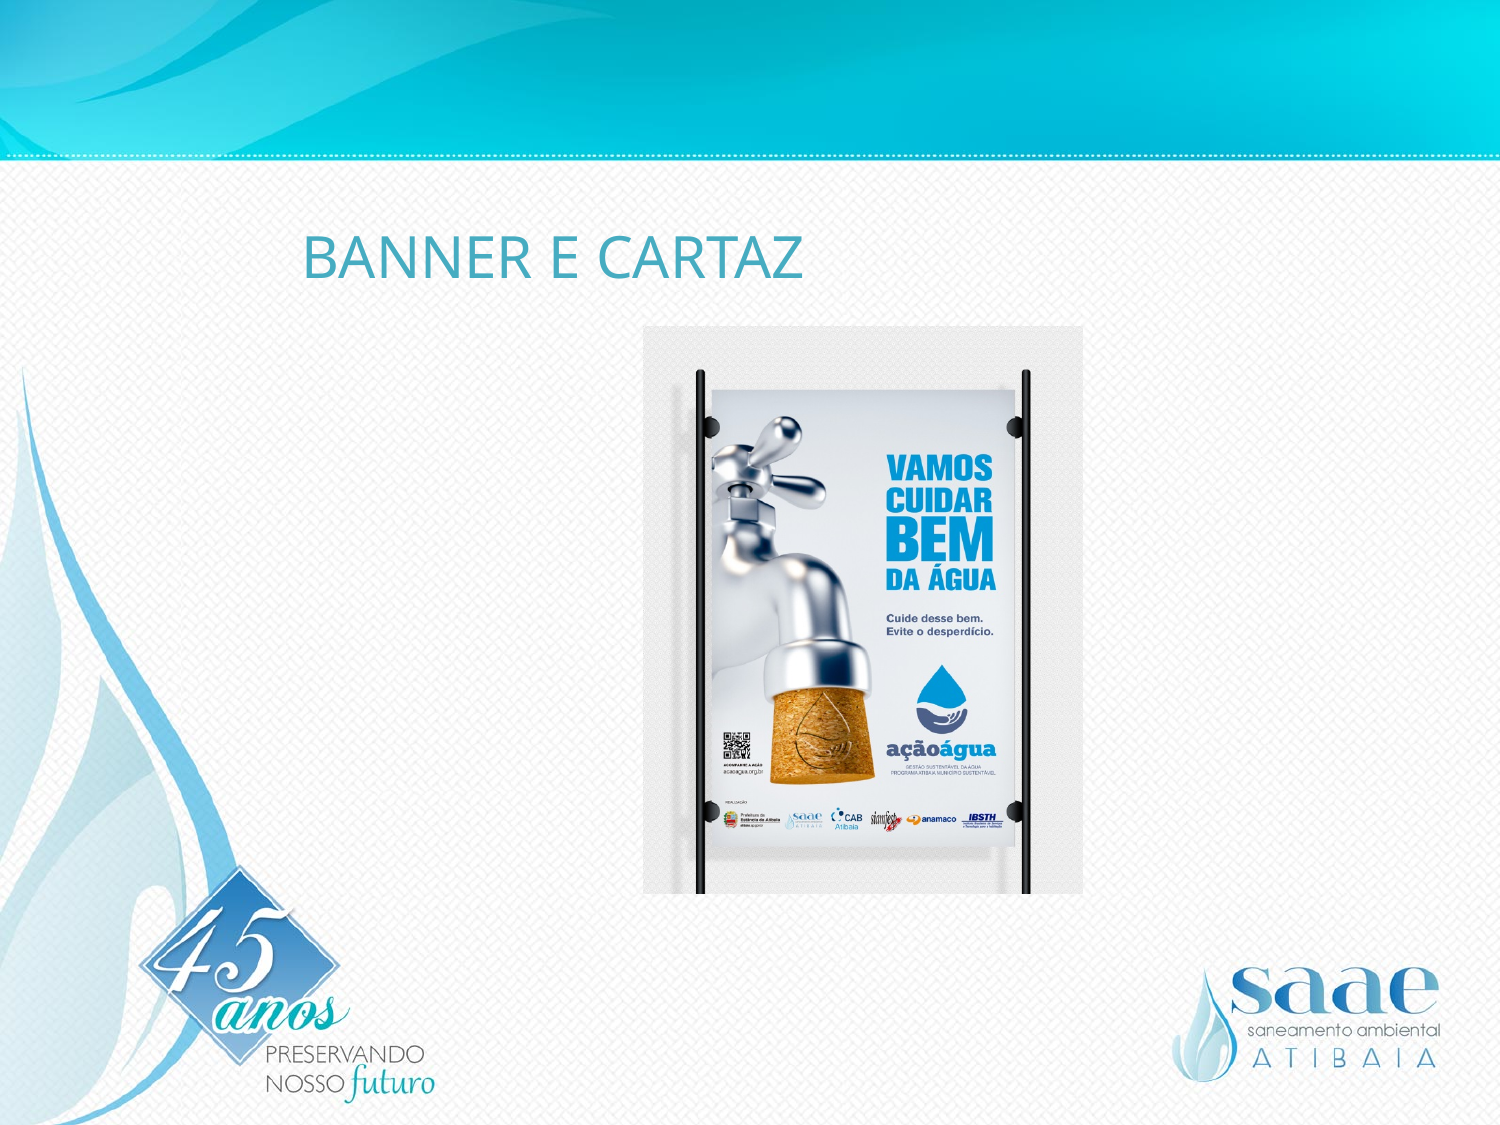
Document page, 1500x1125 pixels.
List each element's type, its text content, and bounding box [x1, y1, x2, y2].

picture [0, 0, 1500, 1125]
list BANNER E CARTAZ [301, 219, 1353, 303]
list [643, 325, 1083, 894]
